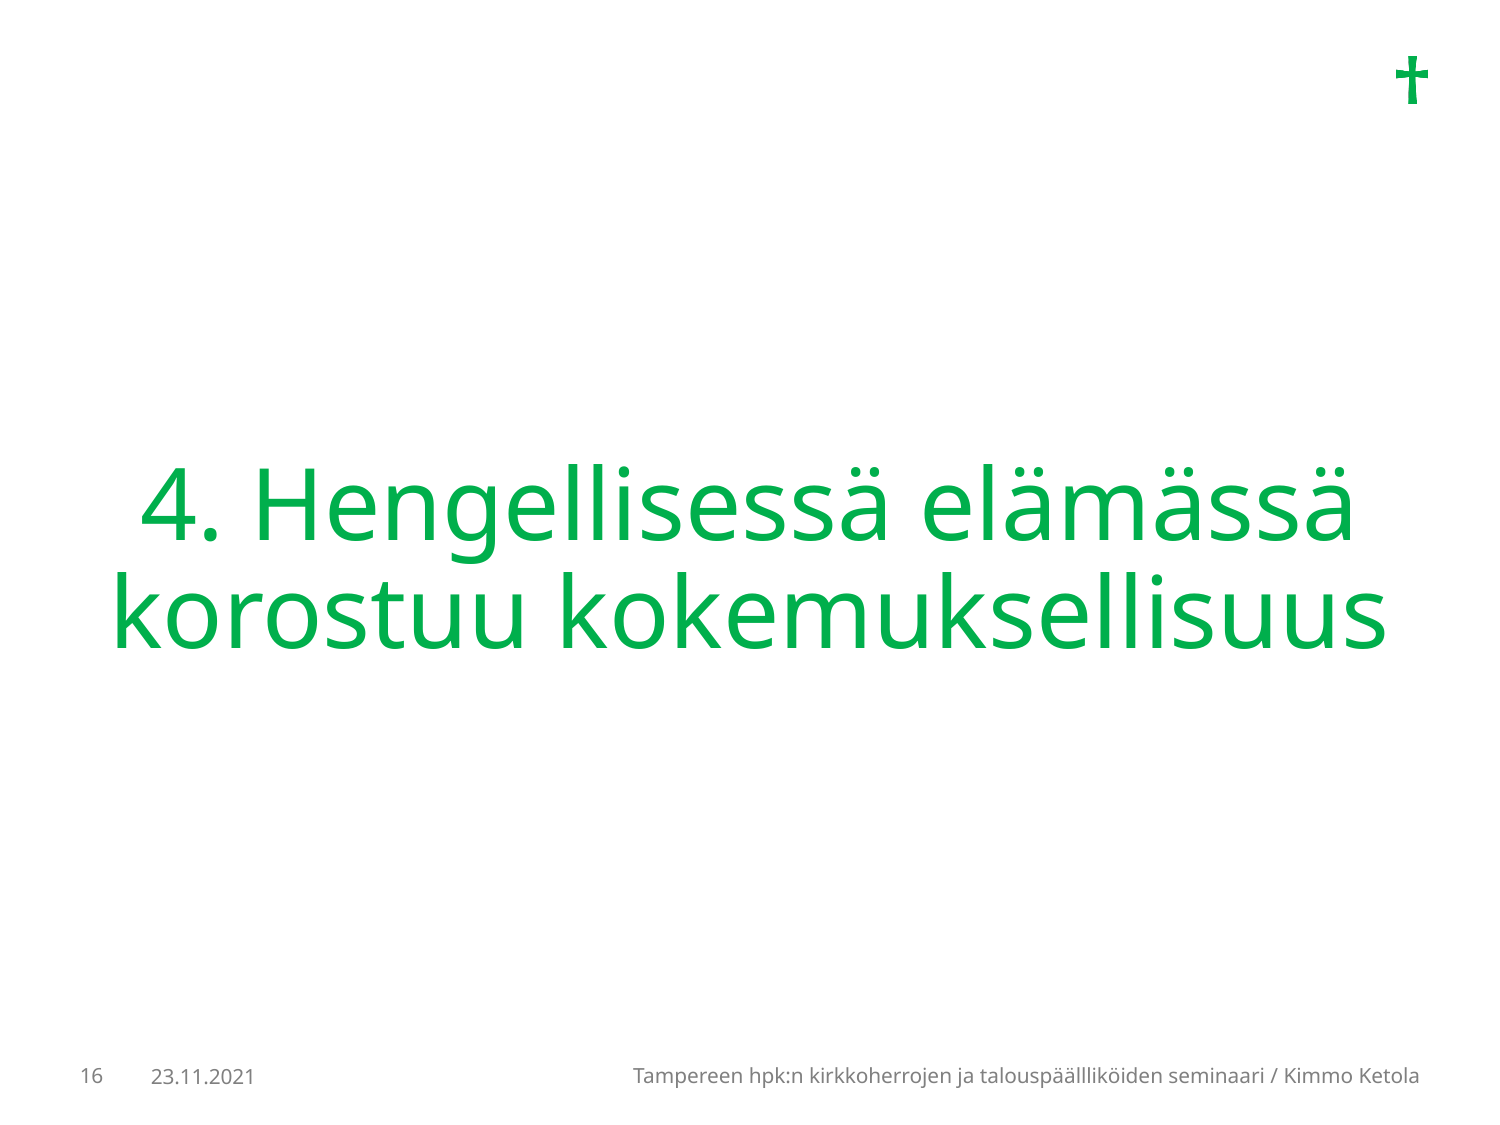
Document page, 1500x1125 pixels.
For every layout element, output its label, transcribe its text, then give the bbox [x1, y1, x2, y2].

picture [1396, 56, 1428, 104]
slide_number 16 [64, 1058, 136, 1094]
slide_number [136, 1058, 442, 1094]
title 4. Hengellisessä elämässä korostuu kokemuksellisuus [64, 432, 1436, 693]
footer Tampereen hpk:n kirkkoherrojen ja talouspäällliköiden seminaari / Kimmo Ketola [442, 1058, 1436, 1094]
